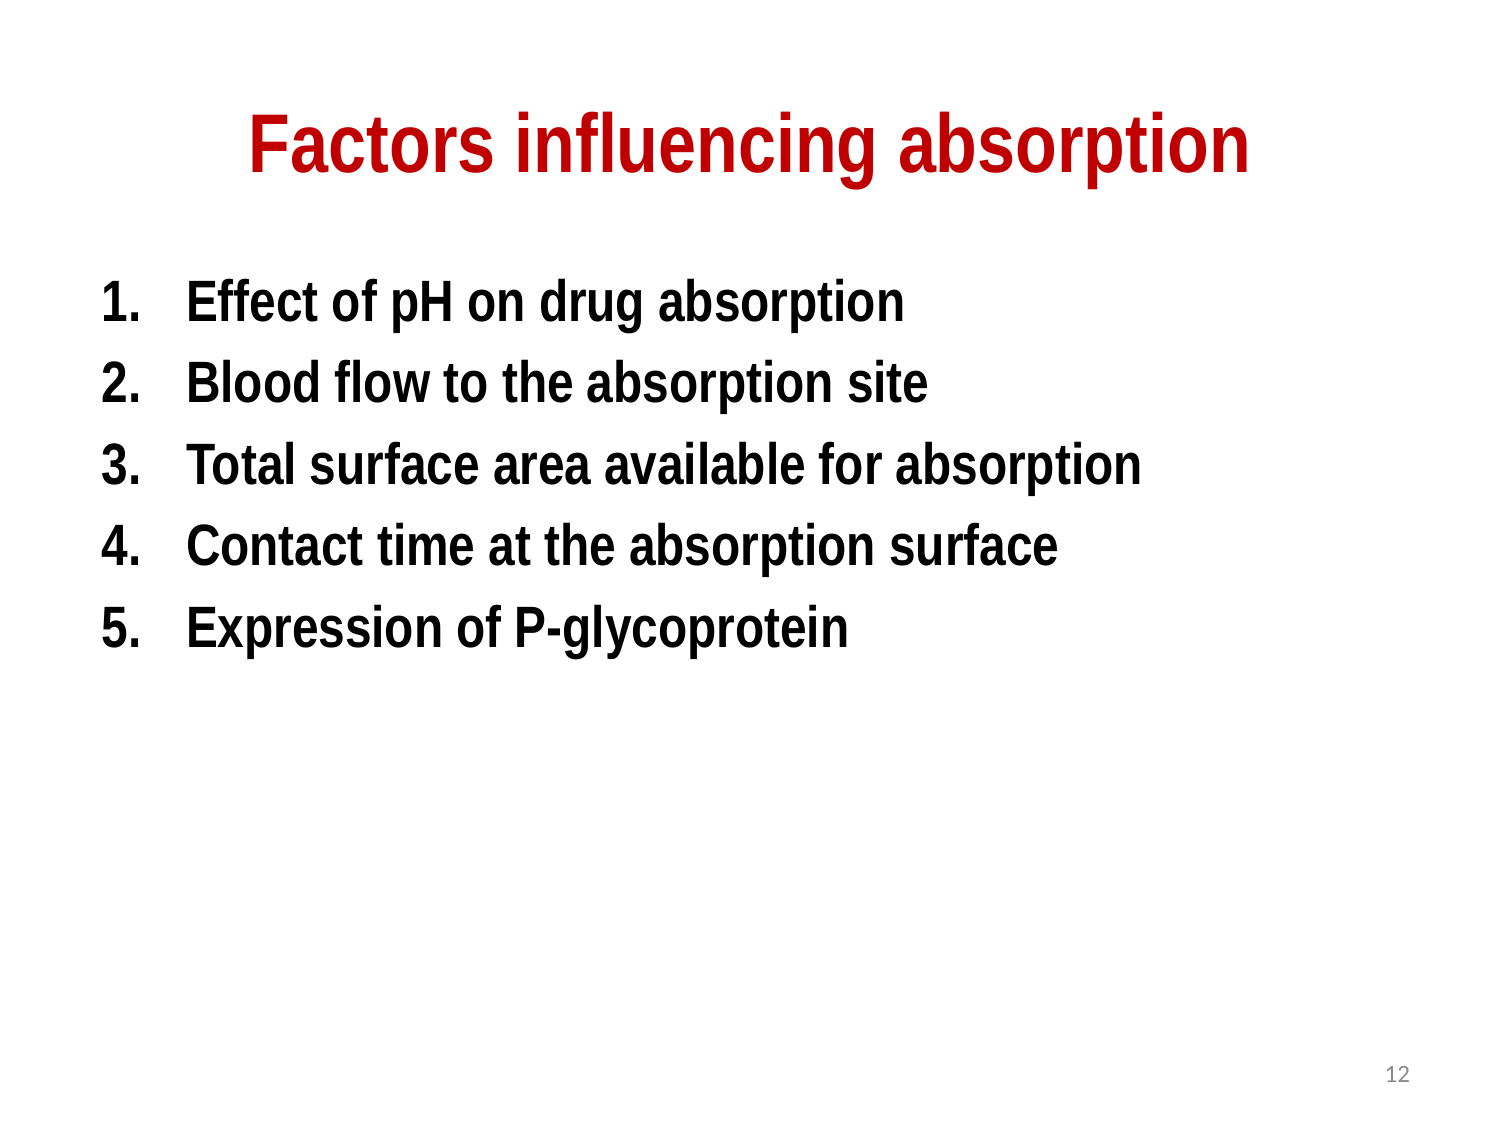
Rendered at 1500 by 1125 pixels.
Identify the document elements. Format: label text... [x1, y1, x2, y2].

title Factors influencing absorption [75, 45, 1425, 233]
list Effect of pH on drug absorption Blood flow to the absorption site Total surface area available for absorption Contact time at the absorption surface Expression of P-glycoprotein [86, 255, 1425, 1005]
slide_number 12 [1074, 1042, 1425, 1103]
